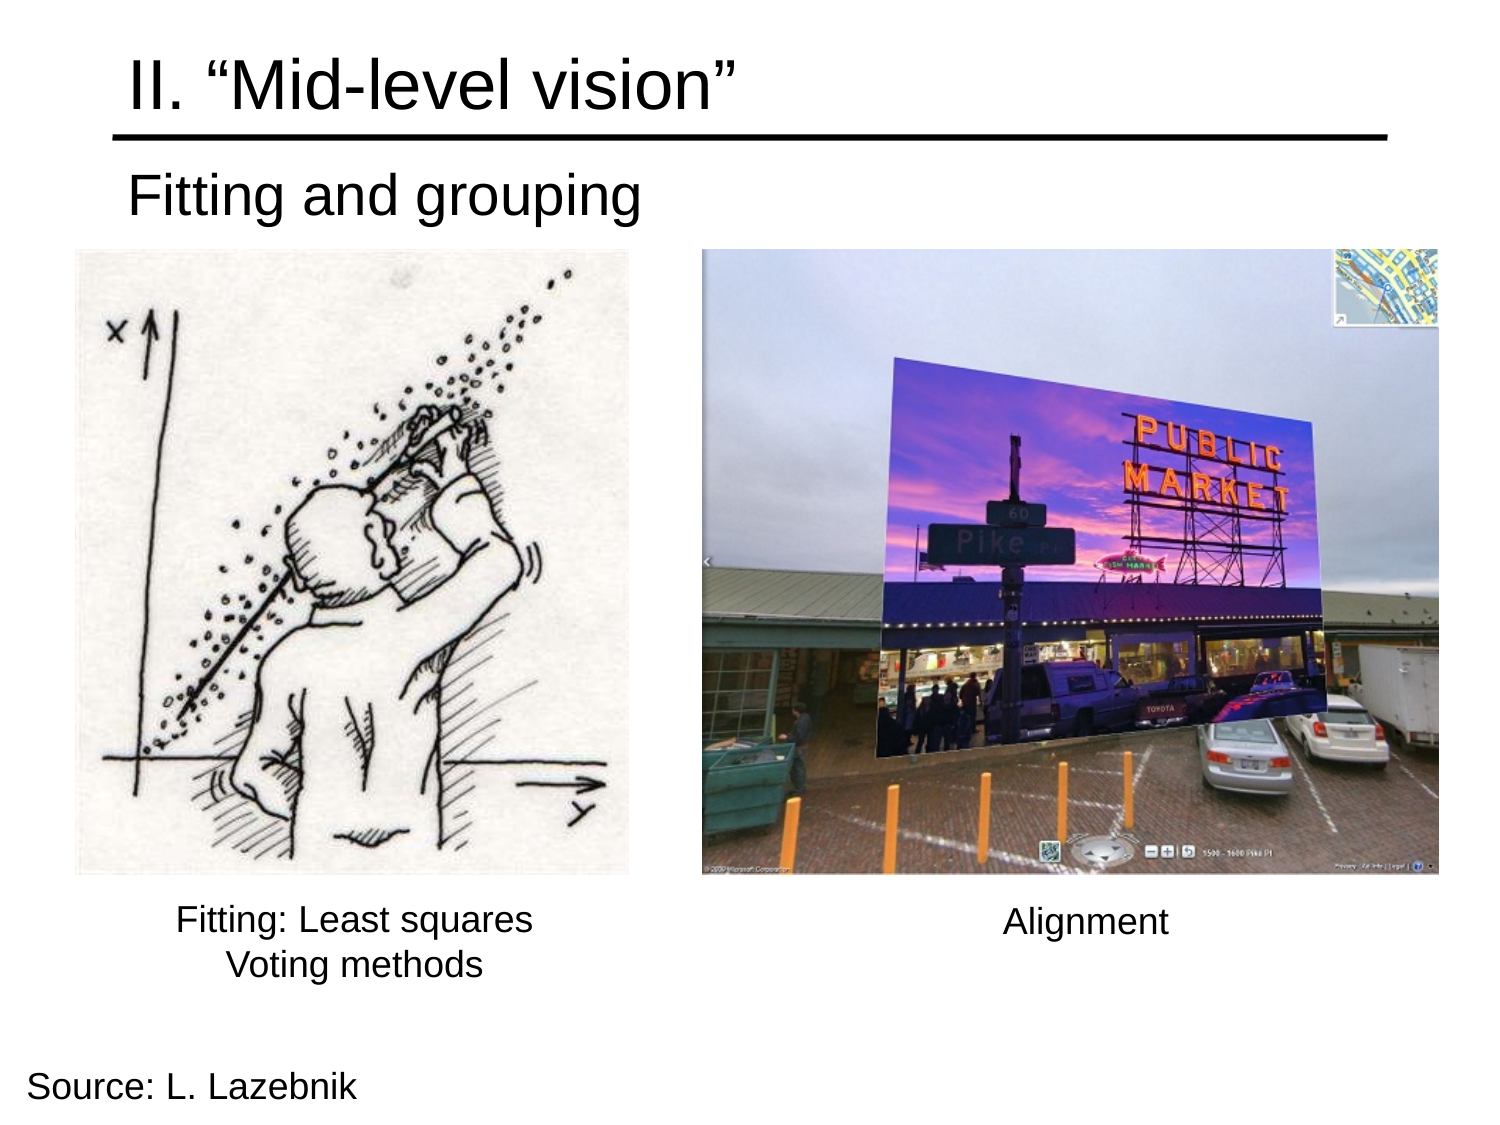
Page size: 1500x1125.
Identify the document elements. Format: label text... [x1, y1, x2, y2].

text_box Source: L. Lazebnik [11, 1054, 373, 1115]
picture [702, 249, 1439, 876]
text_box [74, 249, 629, 994]
list Fitting and grouping [112, 149, 1388, 1013]
text_box Alignment [987, 889, 1184, 950]
title II. “Mid-level vision” [112, 12, 1388, 149]
